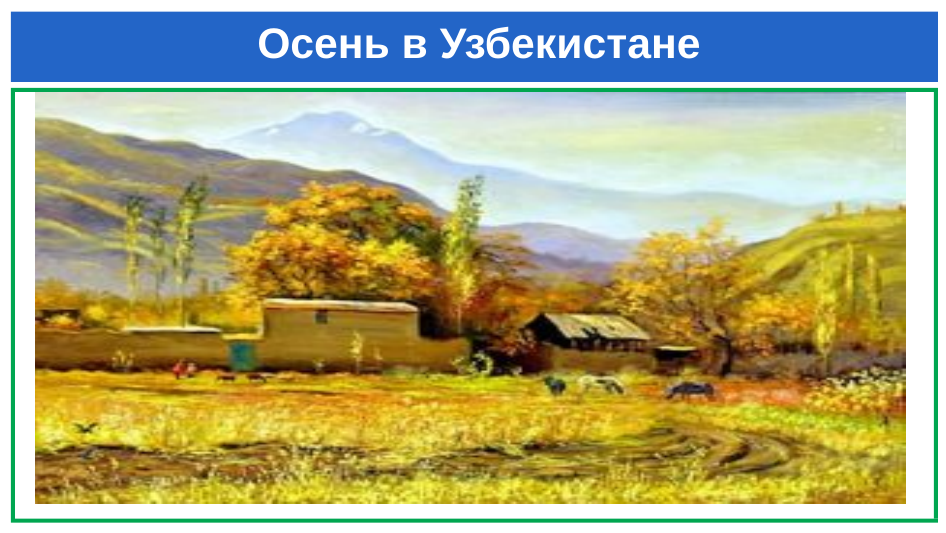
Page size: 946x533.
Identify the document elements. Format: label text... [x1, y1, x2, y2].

picture [35, 92, 906, 504]
title Осень в Узбекистане [85, 16, 873, 68]
